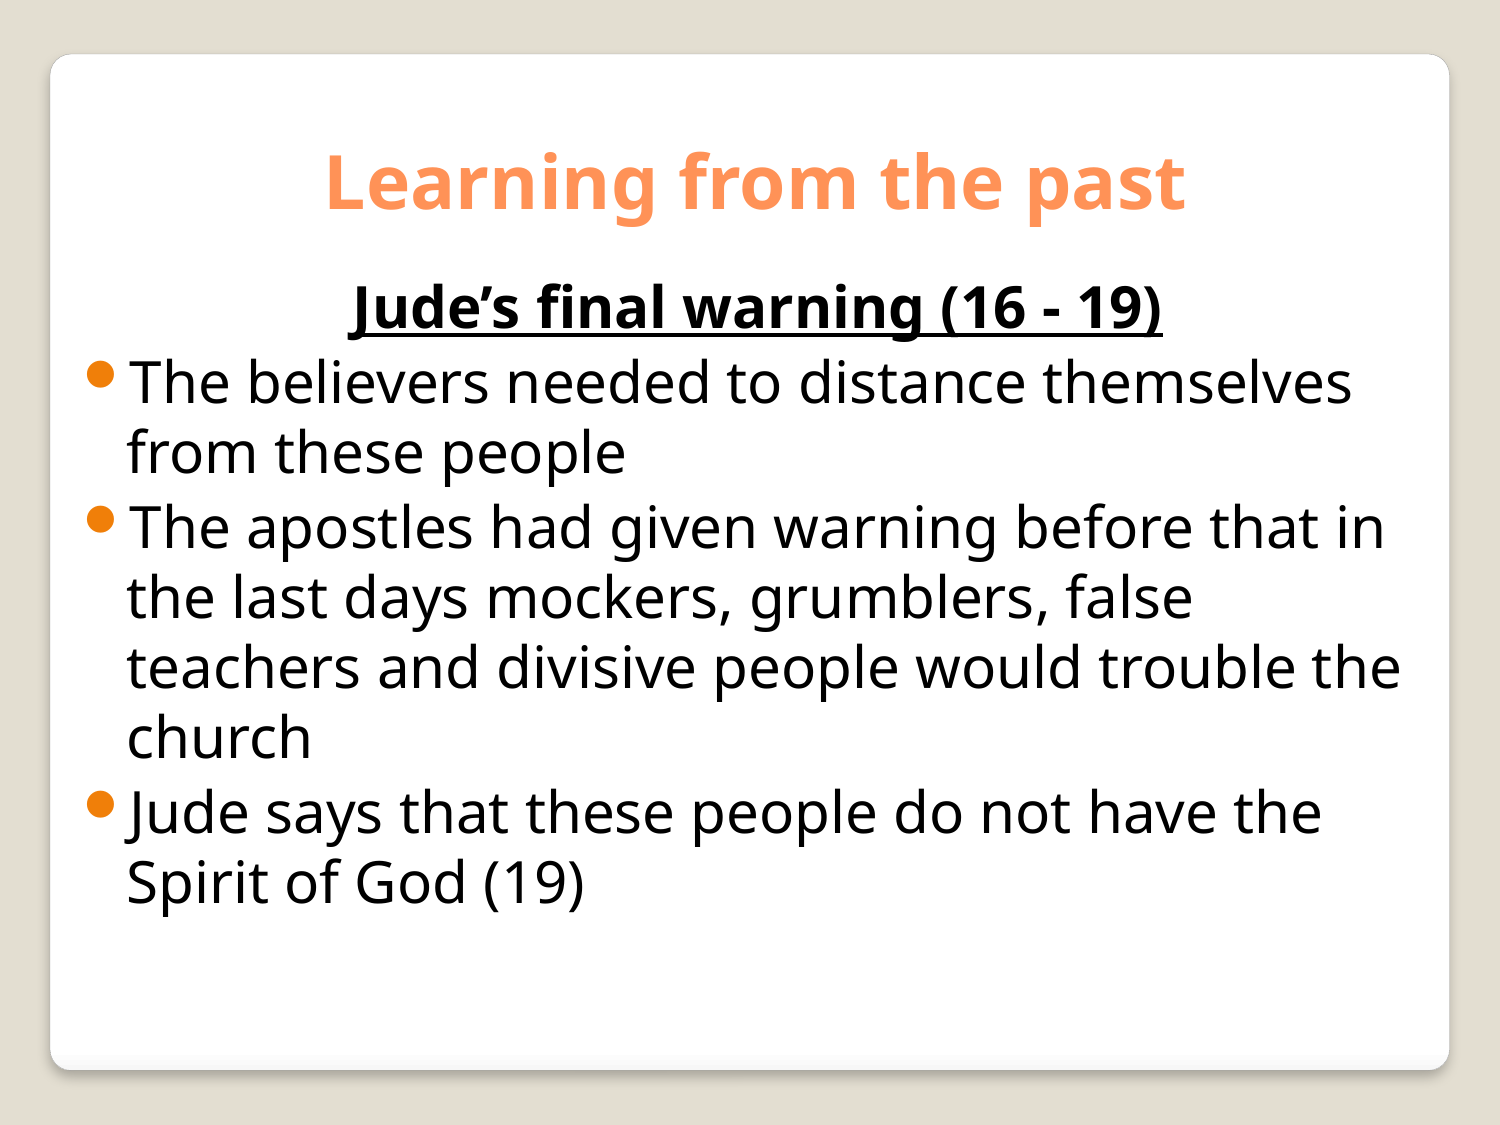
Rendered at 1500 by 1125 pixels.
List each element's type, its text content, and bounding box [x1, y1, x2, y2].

title Learning from the past [64, 125, 1447, 232]
subtitle Jude’s final warning (16 - 19) The believers needed to distance themselves from these people The apostles had given warning before that in the last days mockers, grumblers, false teachers and divisive people would trouble the church Jude says that these people do not have the Spirit of God (19) [53, 255, 1447, 1047]
